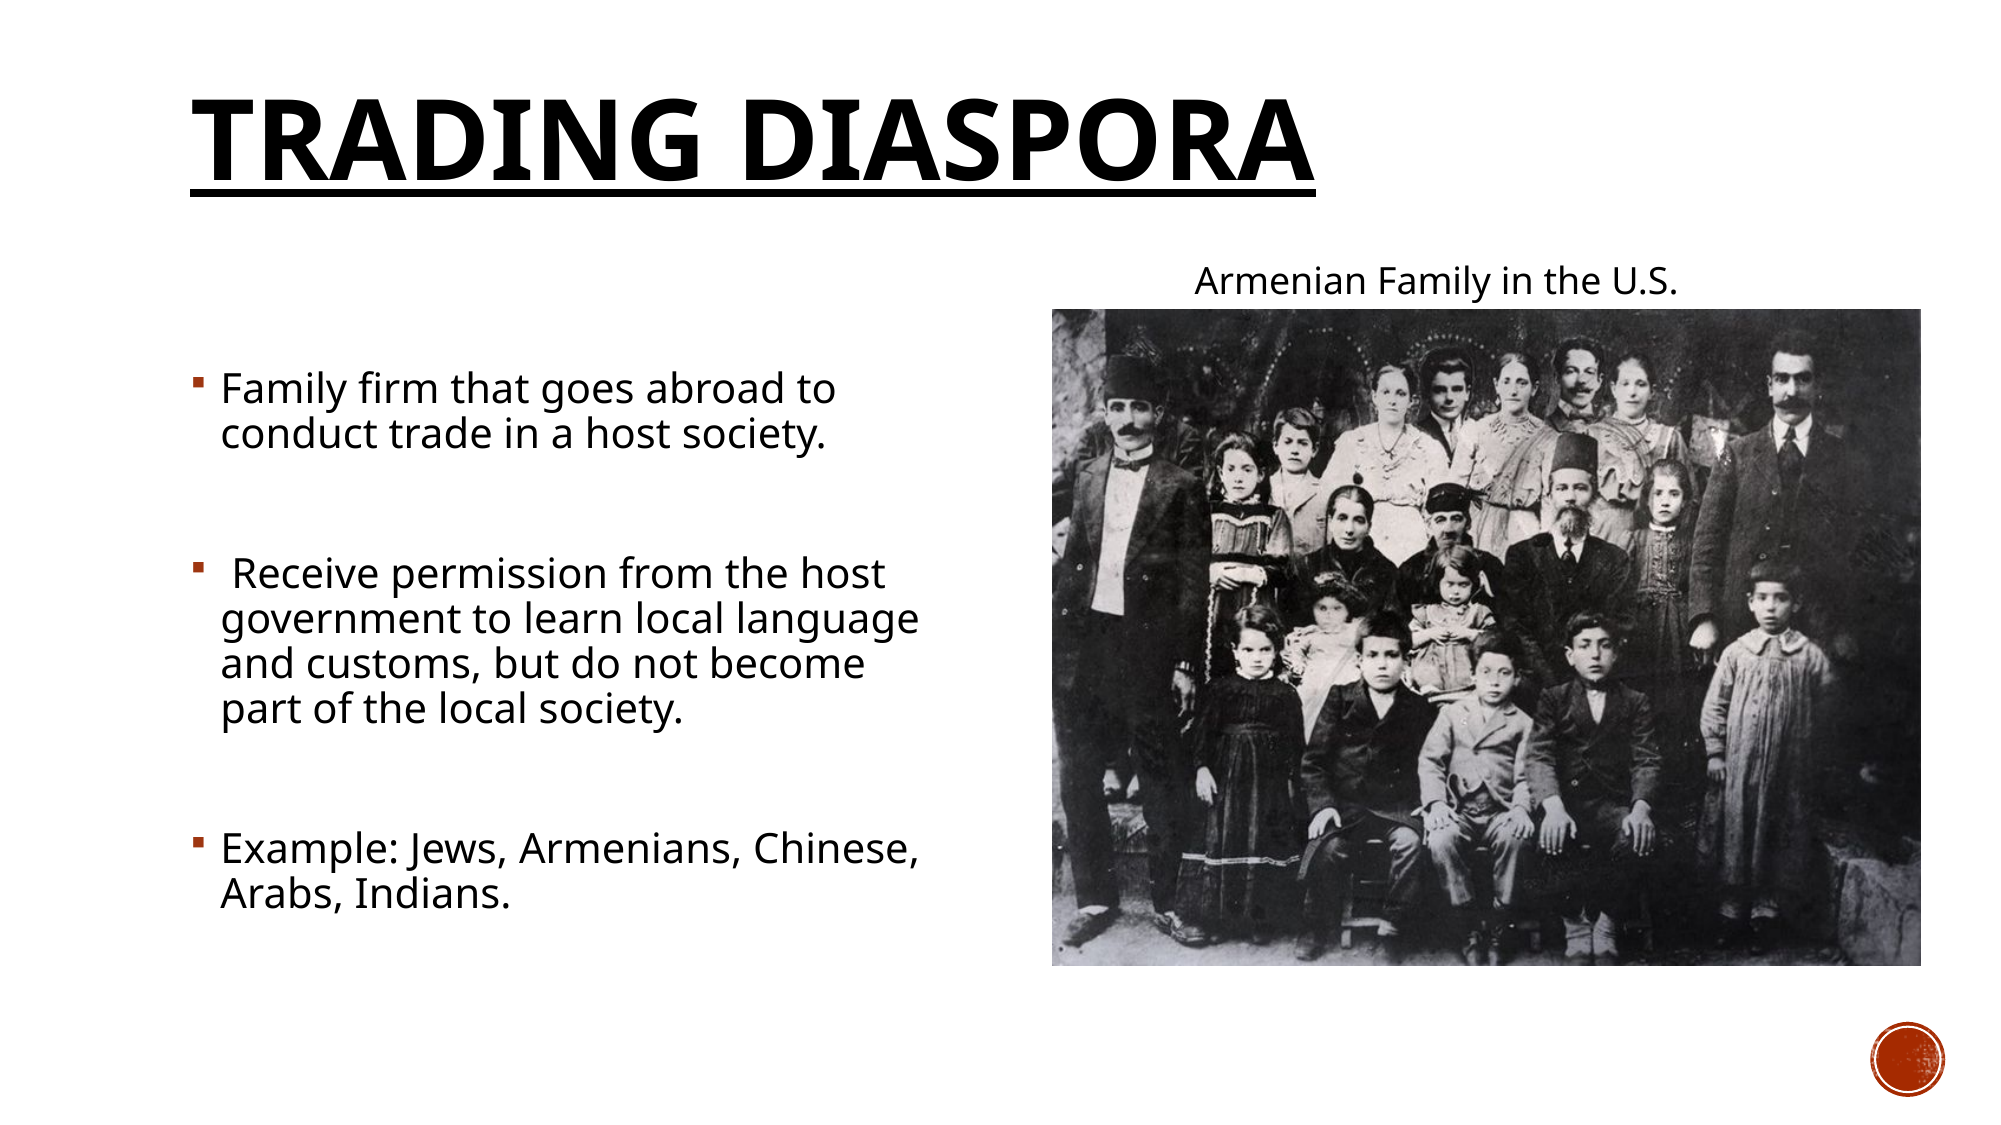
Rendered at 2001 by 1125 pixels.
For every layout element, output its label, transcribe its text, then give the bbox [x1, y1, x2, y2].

text_box Armenian Family in the U.S. [1179, 249, 1933, 309]
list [1054, 312, 1919, 965]
list Family firm that goes abroad to conduct trade in a host society. Receive permission from the host government to learn local language and customs, but do not become part of the local society. Example: Jews, Armenians, Chinese, Arabs, Indians. [175, 360, 956, 1013]
title Trading Diaspora [175, 79, 1826, 344]
